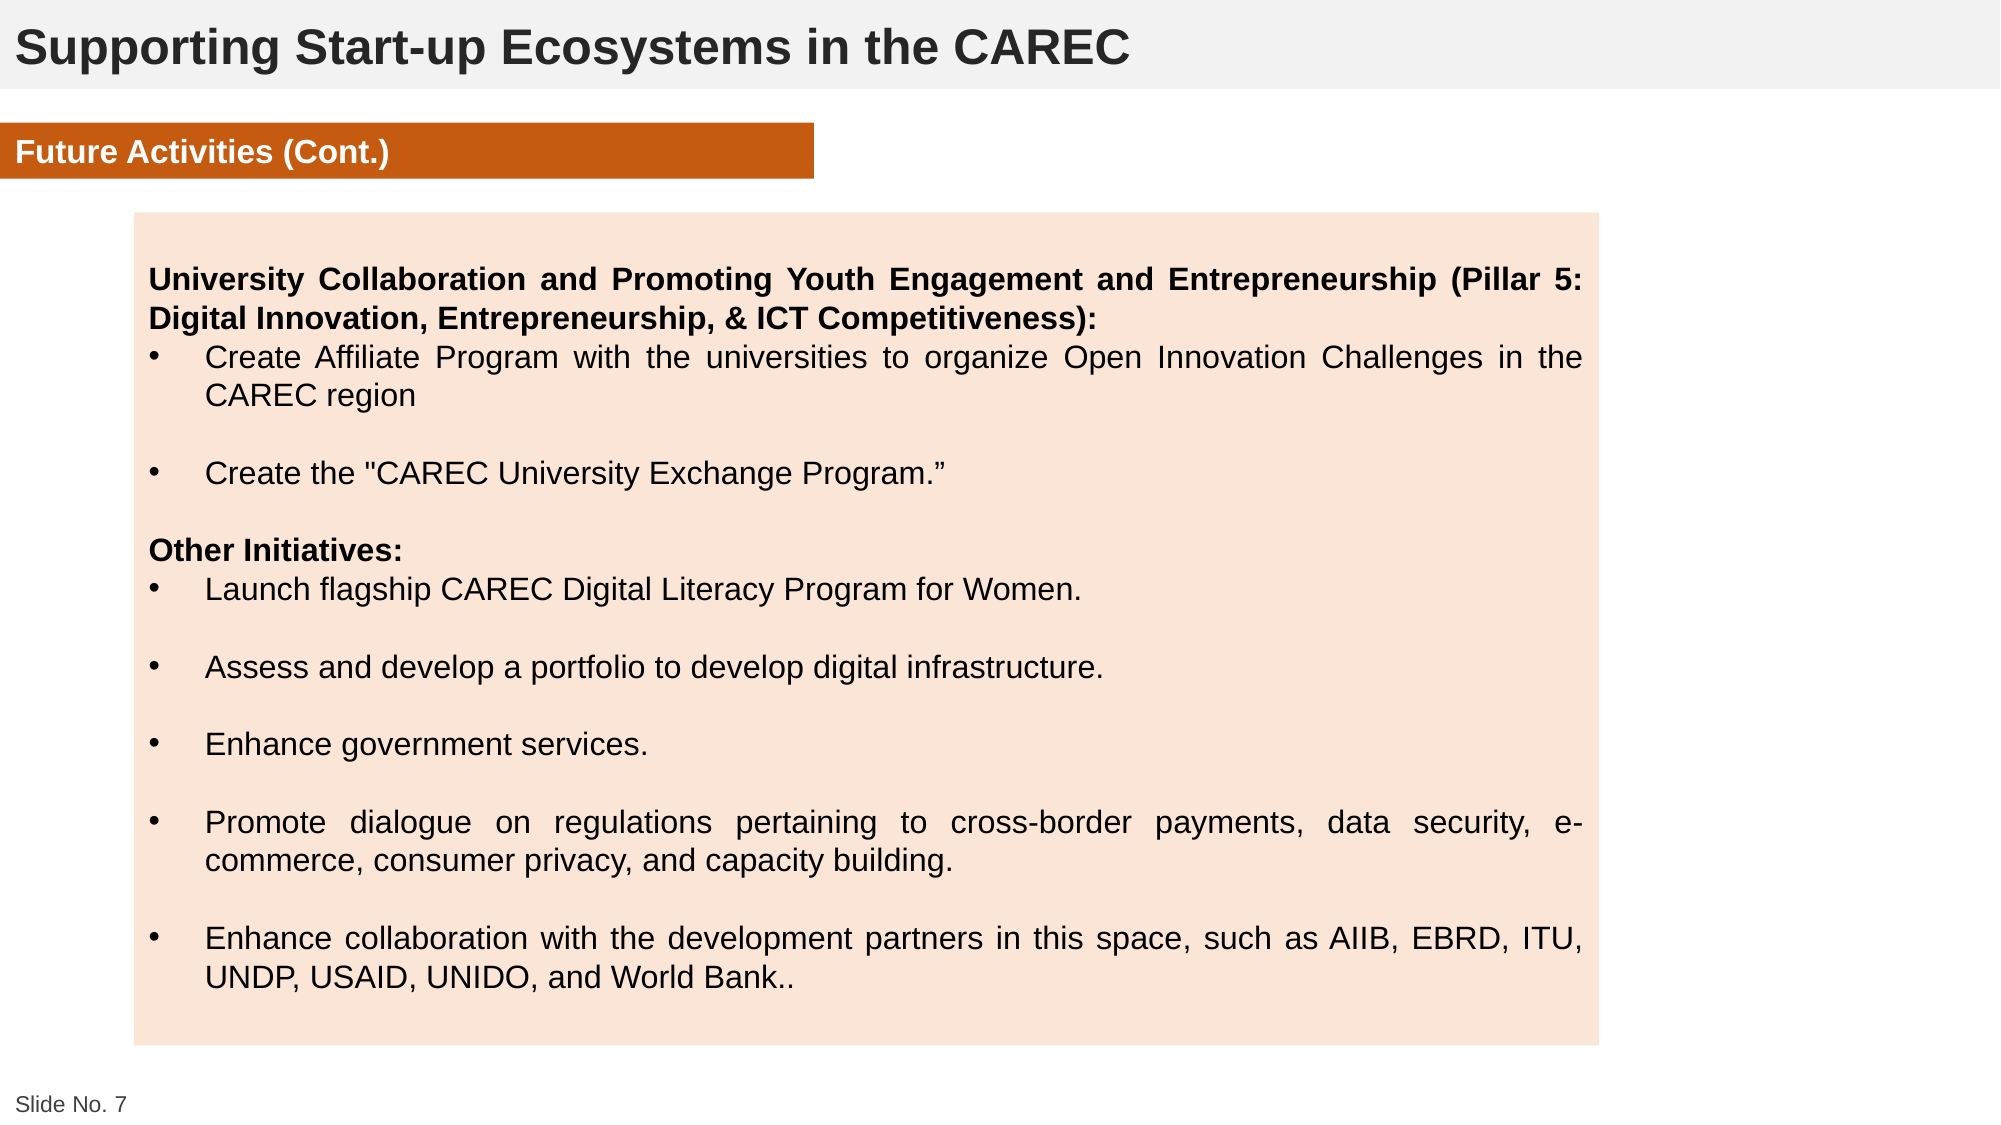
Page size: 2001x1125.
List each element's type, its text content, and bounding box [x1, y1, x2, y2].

text_box Supporting Start-up Ecosystems in the CAREC [0, 0, 2000, 90]
text_box Future Activities (Cont.) [0, 122, 815, 180]
text_box University Collaboration and Promoting Youth Engagement and Entrepreneurship (Pillar 5: Digital Innovation, Entrepreneurship, & ICT Competitiveness): Create Affiliate Program with the universities to organize Open Innovation Challenges in the CAREC region Create the "CAREC University Exchange Program.” Other Initiatives: Launch flagship CAREC Digital Literacy Program for Women. Assess and develop a portfolio to develop digital infrastructure. Enhance government services. Promote dialogue on regulations pertaining to cross-border payments, data security, e-commerce, consumer privacy, and capacity building. Enhance collaboration with the development partners in this space, such as AIIB, EBRD, ITU, UNDP, USAID, UNIDO, and World Bank.. [133, 211, 1600, 1046]
text_box Slide No. 7 [0, 1082, 423, 1125]
